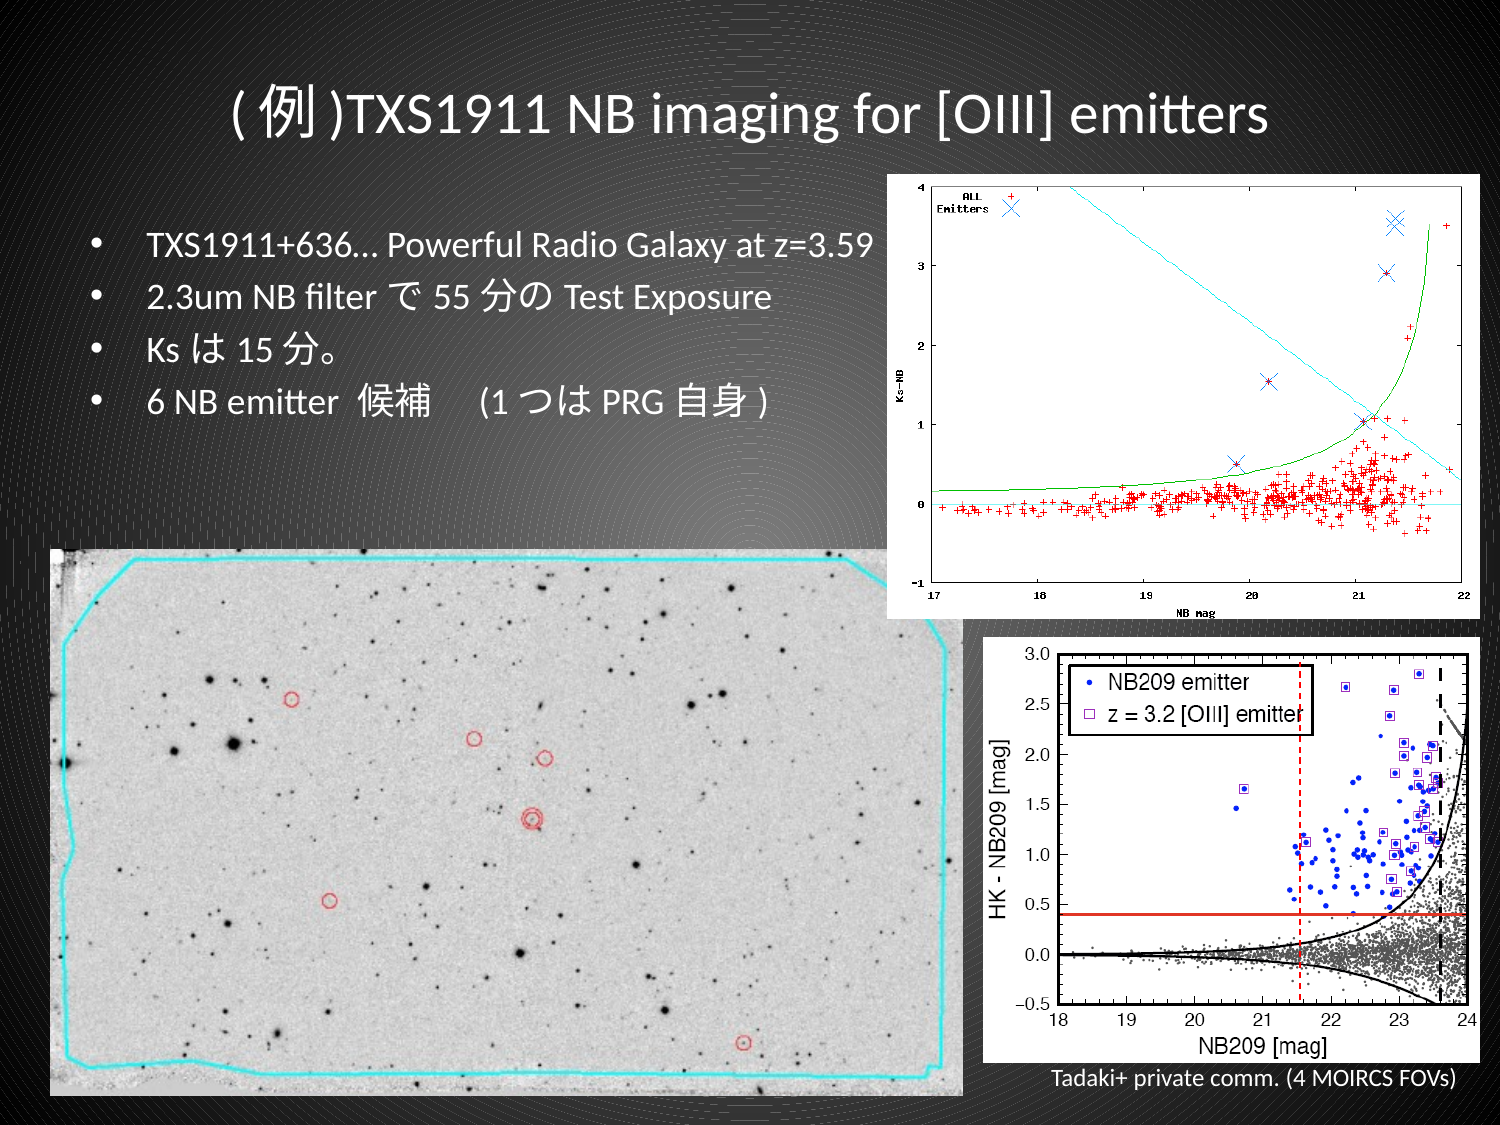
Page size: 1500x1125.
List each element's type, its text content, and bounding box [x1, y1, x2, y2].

text_box Tadaki+ private comm. (4 MOIRCS FOVs) [1036, 1072, 1473, 1100]
list TXS1911+636… Powerful Radio Galaxy at z=3.59 2.3um NB filterで55分のTest Exposure Ksは15分。 6 NB emitter 候補 (1つはPRG自身) [75, 212, 882, 463]
picture [983, 637, 1480, 1063]
title (例)TXS1911 NB imaging for [OIII] emitters [75, 45, 1425, 175]
picture [49, 174, 1480, 1096]
